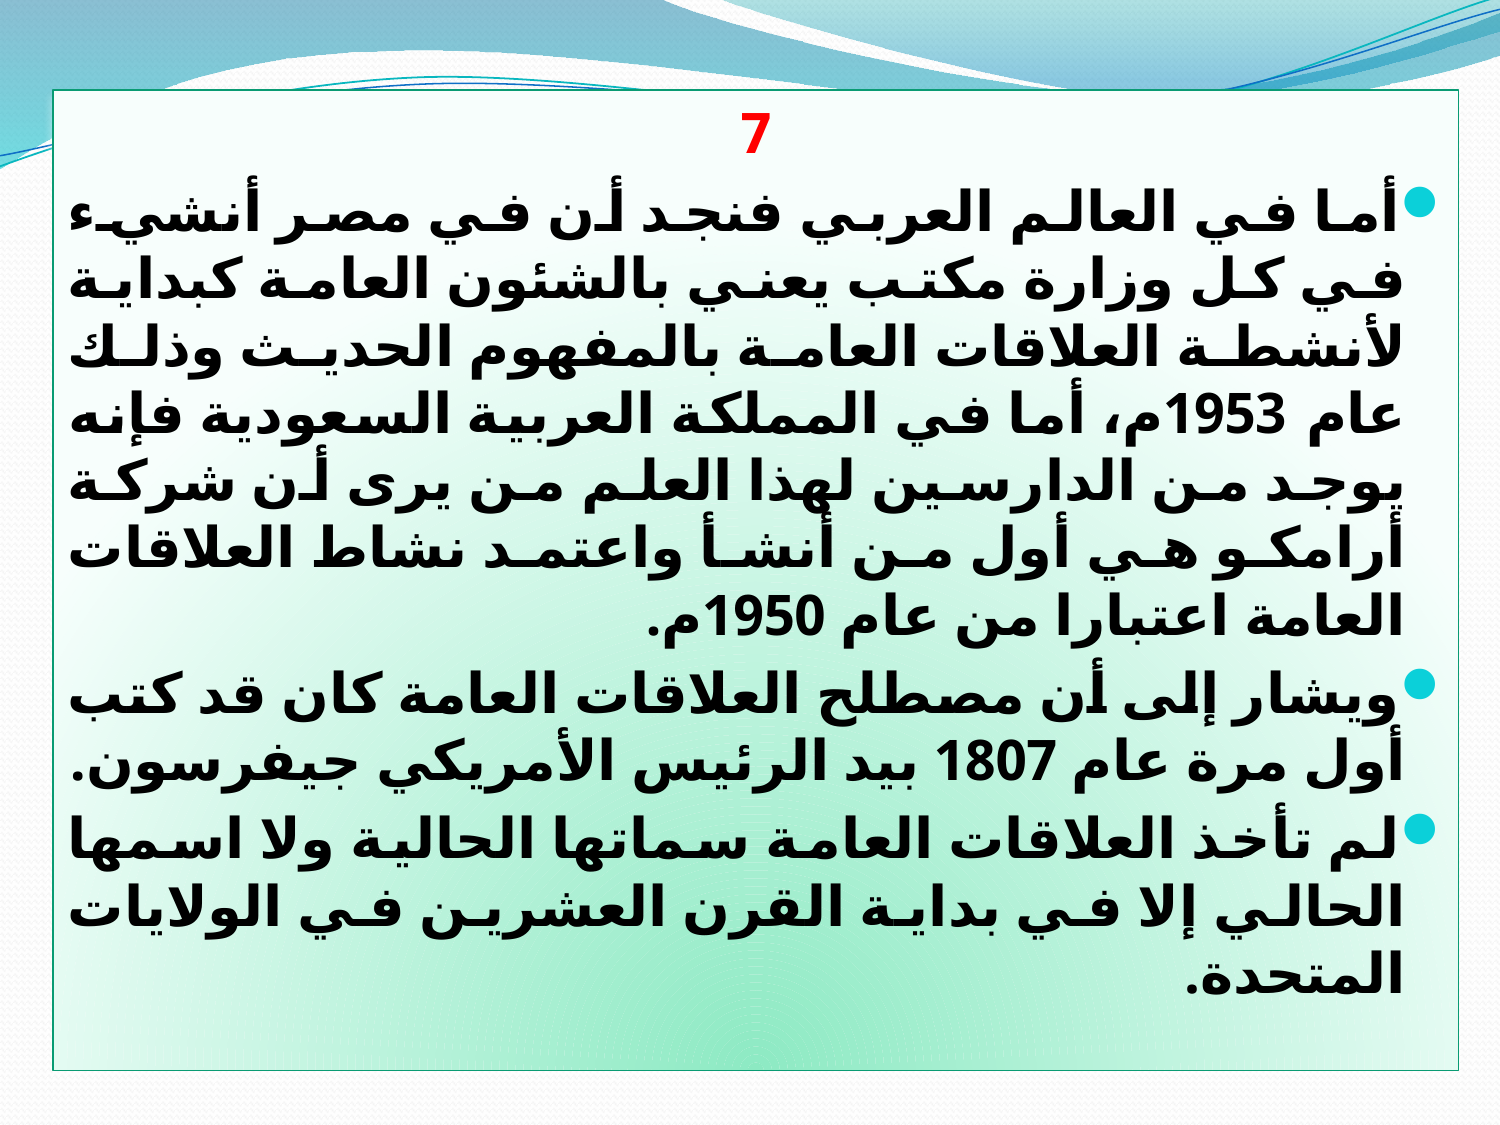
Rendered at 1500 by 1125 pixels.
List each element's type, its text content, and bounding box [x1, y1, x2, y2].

list 7 أما في العالم العربي فنجد أن في مصر أنشيء في كل وزارة مكتب يعني بالشئون العامة كبداية لأنشطة العلاقات العامة بالمفهوم الحديث وذلك عام 1953م، أما في المملكة العربية السعودية فإنه يوجد من الدارسين لهذا العلم من يرى أن شركة أرامكو هي أول من أنشأ واعتمد نشاط العلاقات العامة اعتبارا من عام 1950م. ويشار إلى أن مصطلح العلاقات العامة كان قد كتب أول مرة عام 1807 بيد الرئيس الأمريكي جيفرسون. لم تأخذ العلاقات العامة سماتها الحالية ولا اسمها الحالي إلا في بداية القرن العشرين في الولايات المتحدة. [52, 89, 1459, 1071]
